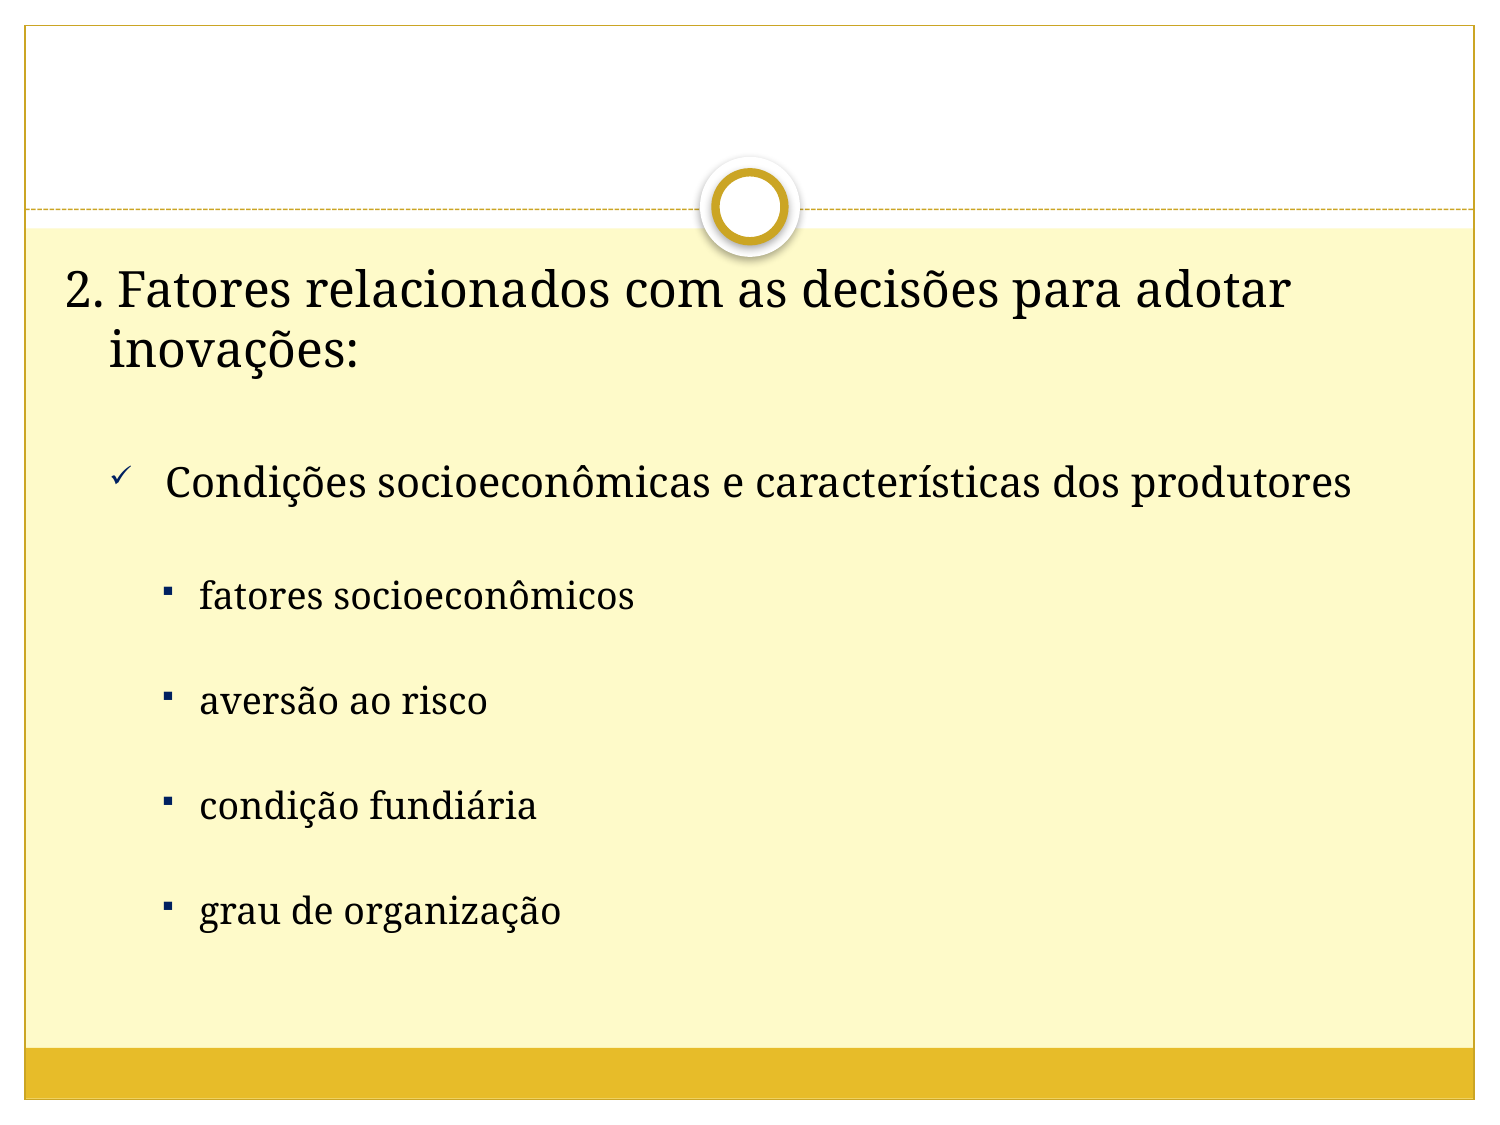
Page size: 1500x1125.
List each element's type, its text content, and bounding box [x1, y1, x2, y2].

list 2. Fatores relacionados com as decisões para adotar inovações: Condições socioeconômicas e características dos produtores fatores socioeconômicos aversão ao risco condição fundiária grau de organização [49, 250, 1445, 1001]
